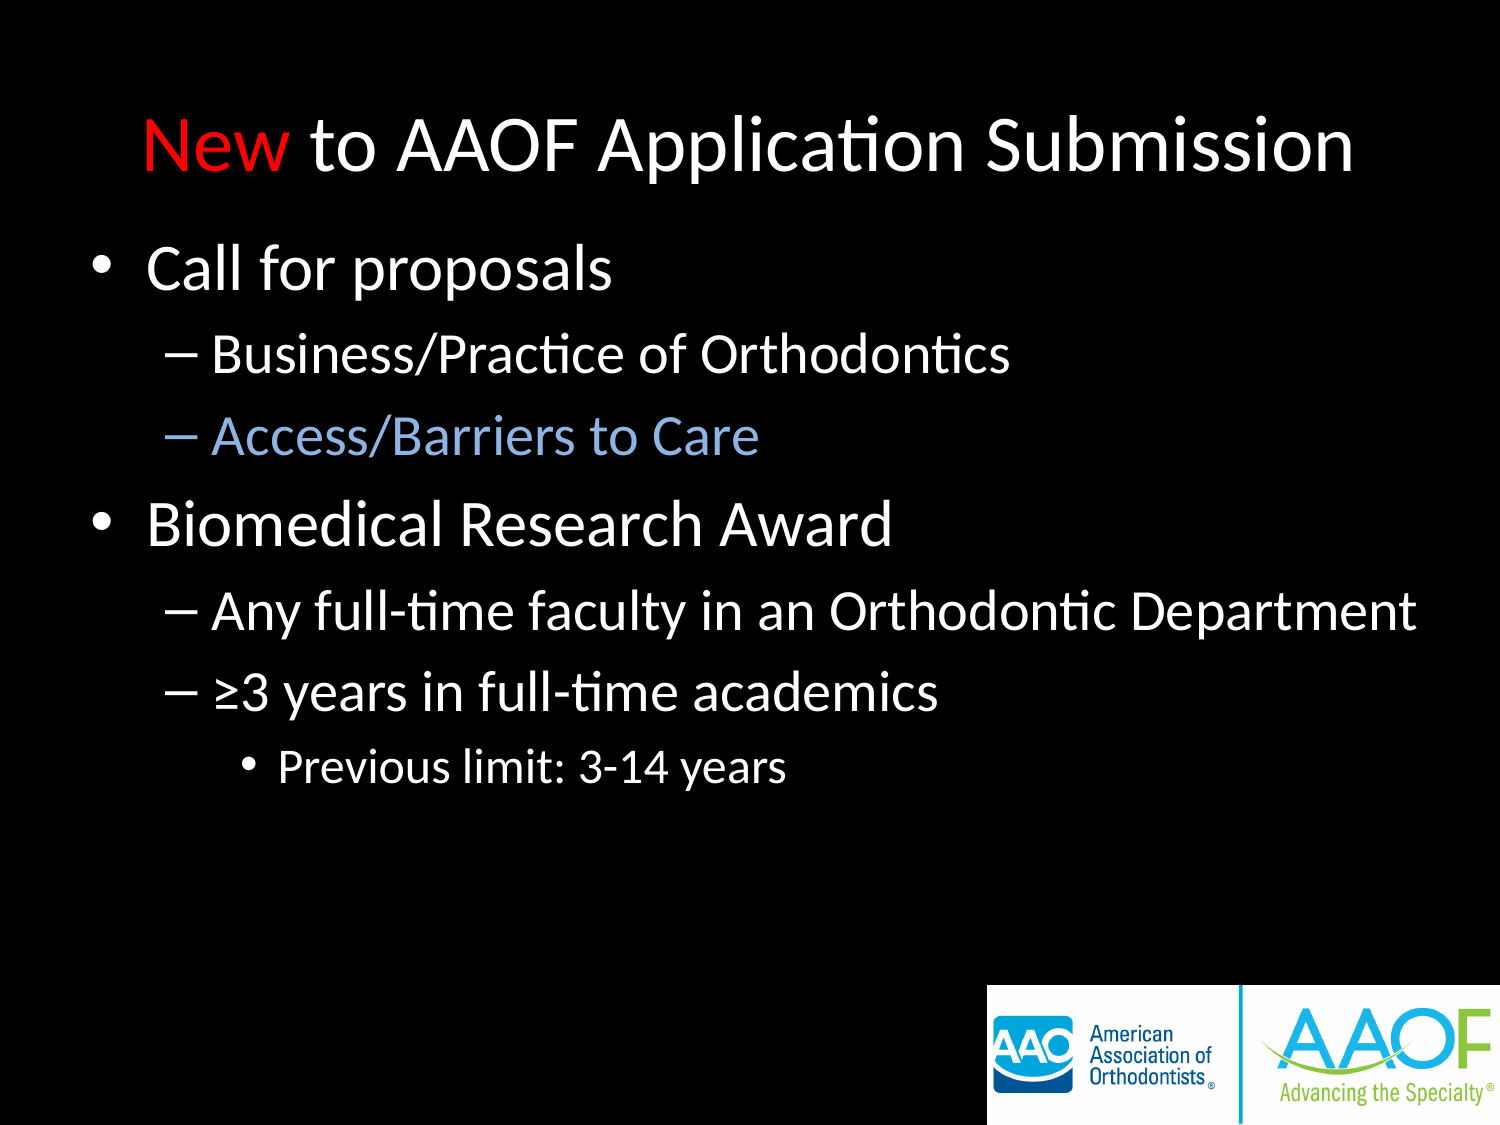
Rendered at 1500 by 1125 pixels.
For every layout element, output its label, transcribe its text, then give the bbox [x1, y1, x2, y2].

list Call for proposals Business/Practice of Orthodontics Access/Barriers to Care Biomedical Research Award Any full-time faculty in an Orthodontic Department ≥3 years in full-time academics Previous limit: 3-14 years [75, 216, 1500, 1034]
picture [987, 984, 1500, 1125]
title New to AAOF Application Submission [75, 45, 1425, 216]
